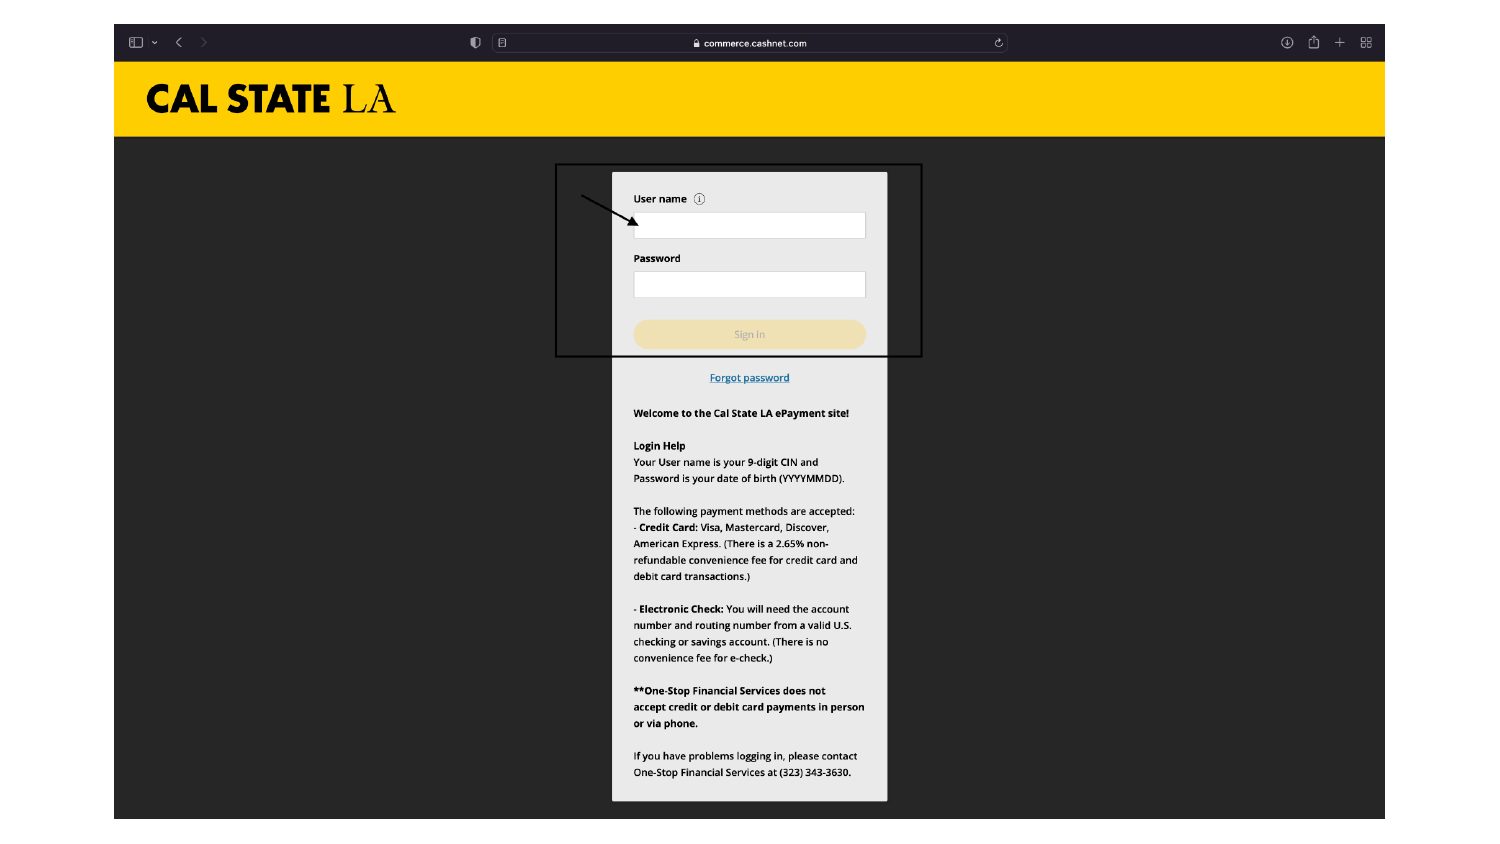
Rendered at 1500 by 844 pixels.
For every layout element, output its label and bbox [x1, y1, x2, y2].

picture [114, 24, 1386, 819]
